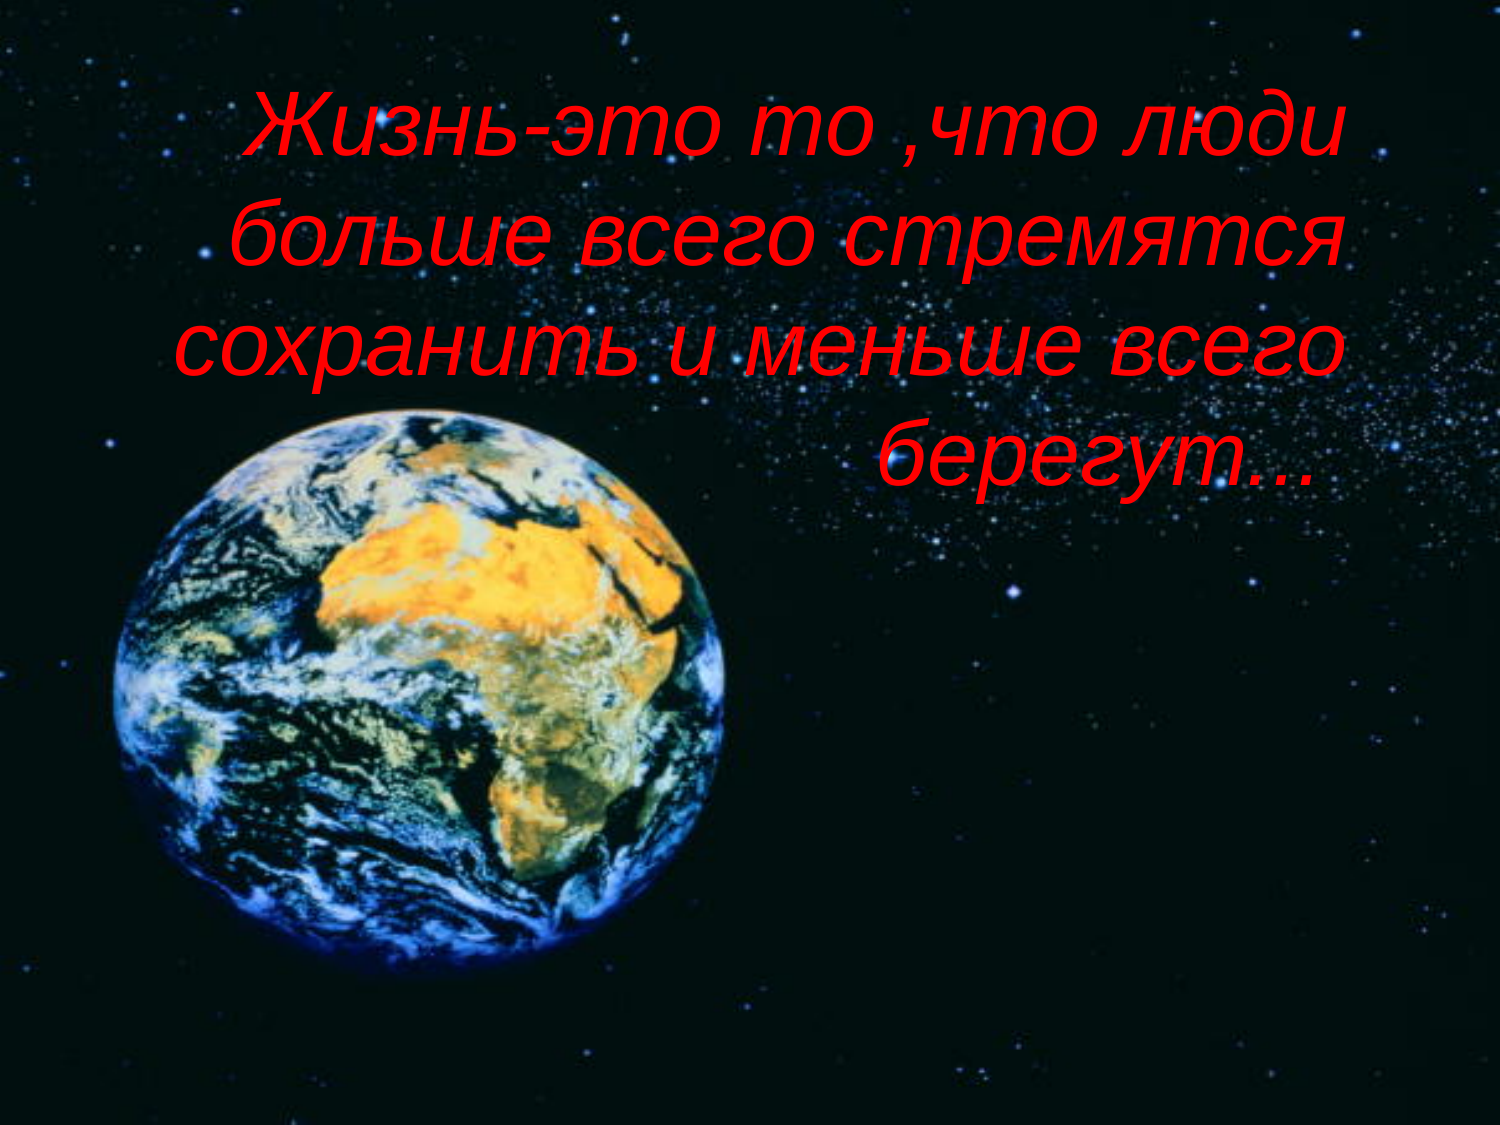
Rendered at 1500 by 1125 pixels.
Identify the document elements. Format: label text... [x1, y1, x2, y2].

title Жизнь-это то ,что люди больше всего стремятся сохранить и меньше всего берегут... [88, 198, 1365, 669]
picture [0, 0, 1500, 1125]
